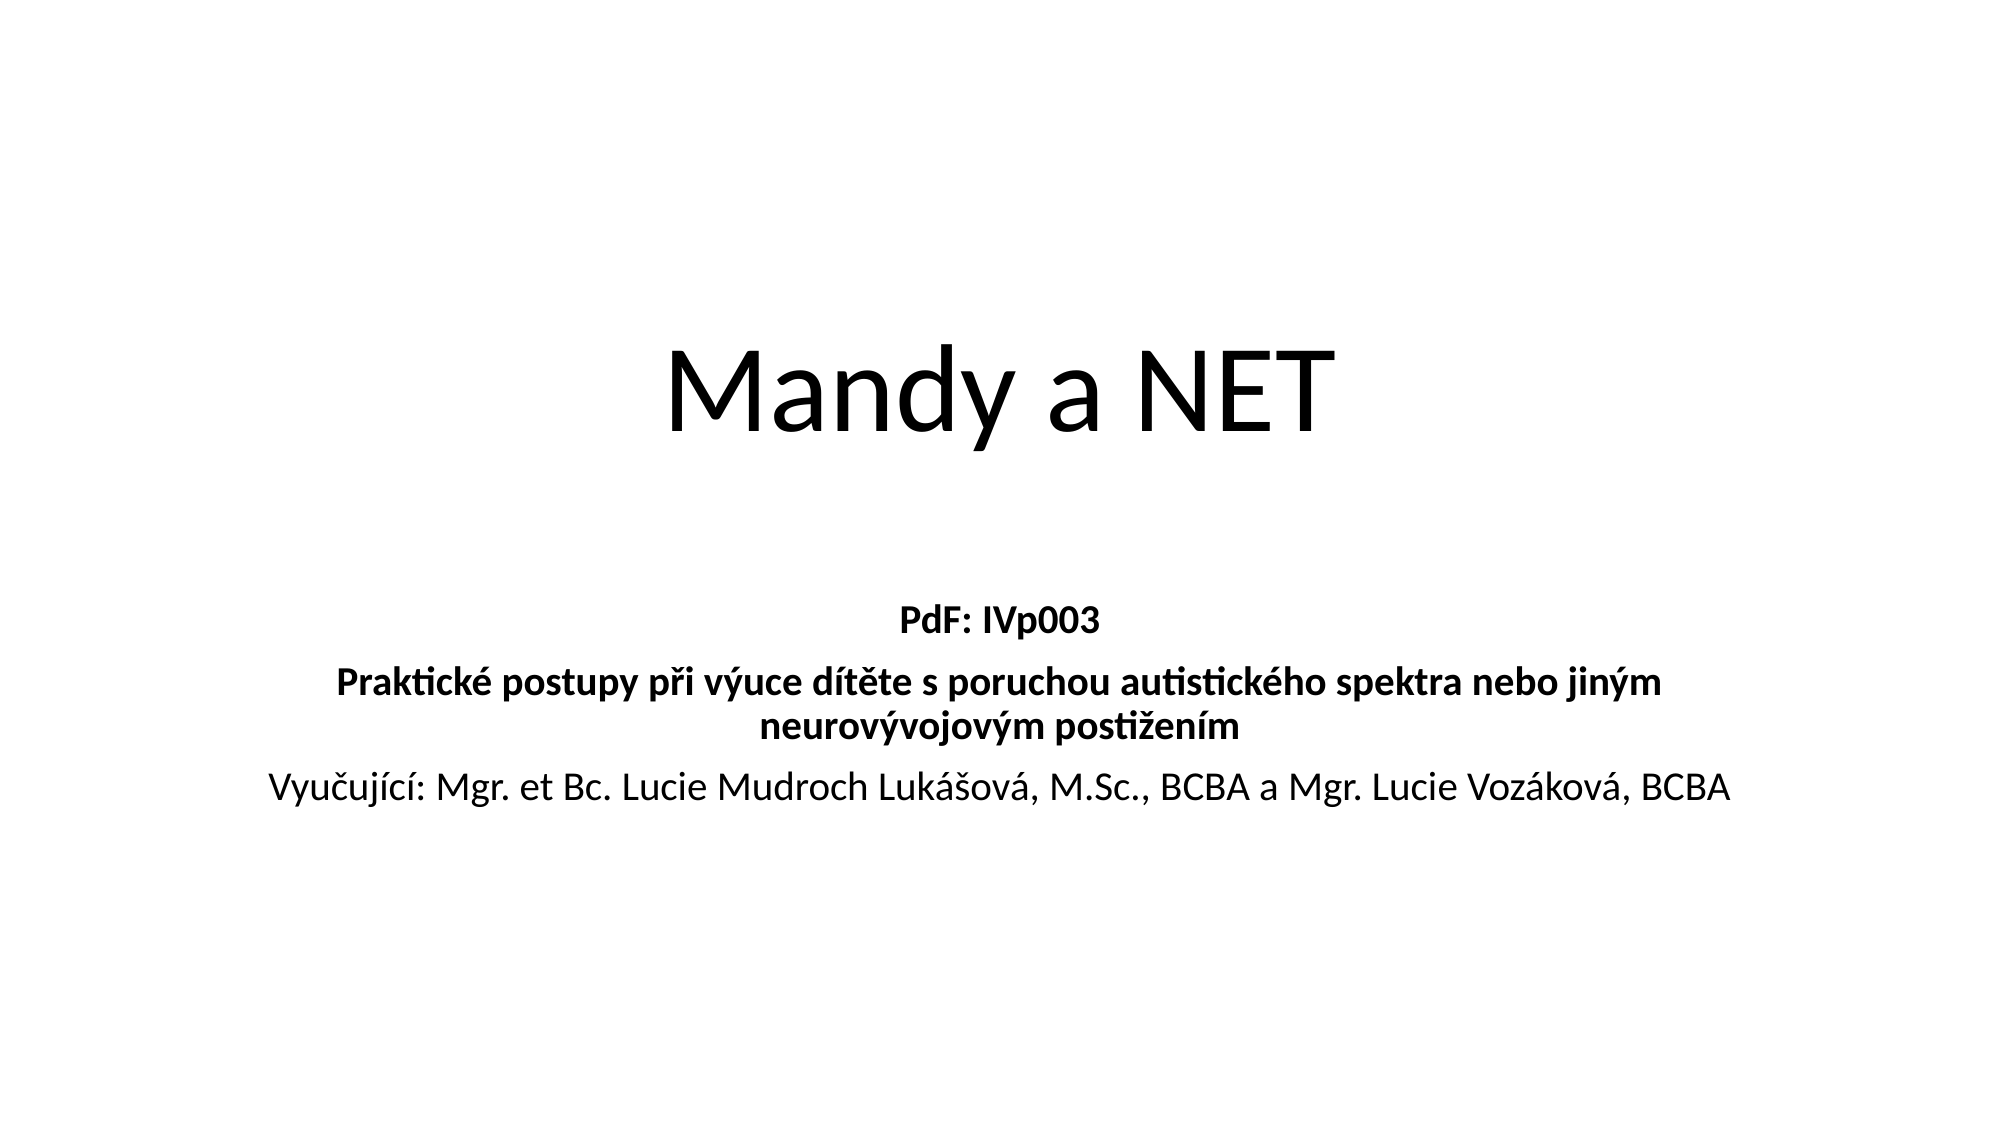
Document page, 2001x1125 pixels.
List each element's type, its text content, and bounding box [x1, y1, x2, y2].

subtitle PdF: IVp003 Praktické postupy při výuce dítěte s poruchou autistického spektra nebo jiným neurovývojovým postižením Vyučující: Mgr. et Bc. Lucie Mudroch Lukášová, M.Sc., BCBA a Mgr. Lucie Vozáková, BCBA [249, 590, 1750, 863]
title Mandy a NET [249, 184, 1750, 467]
